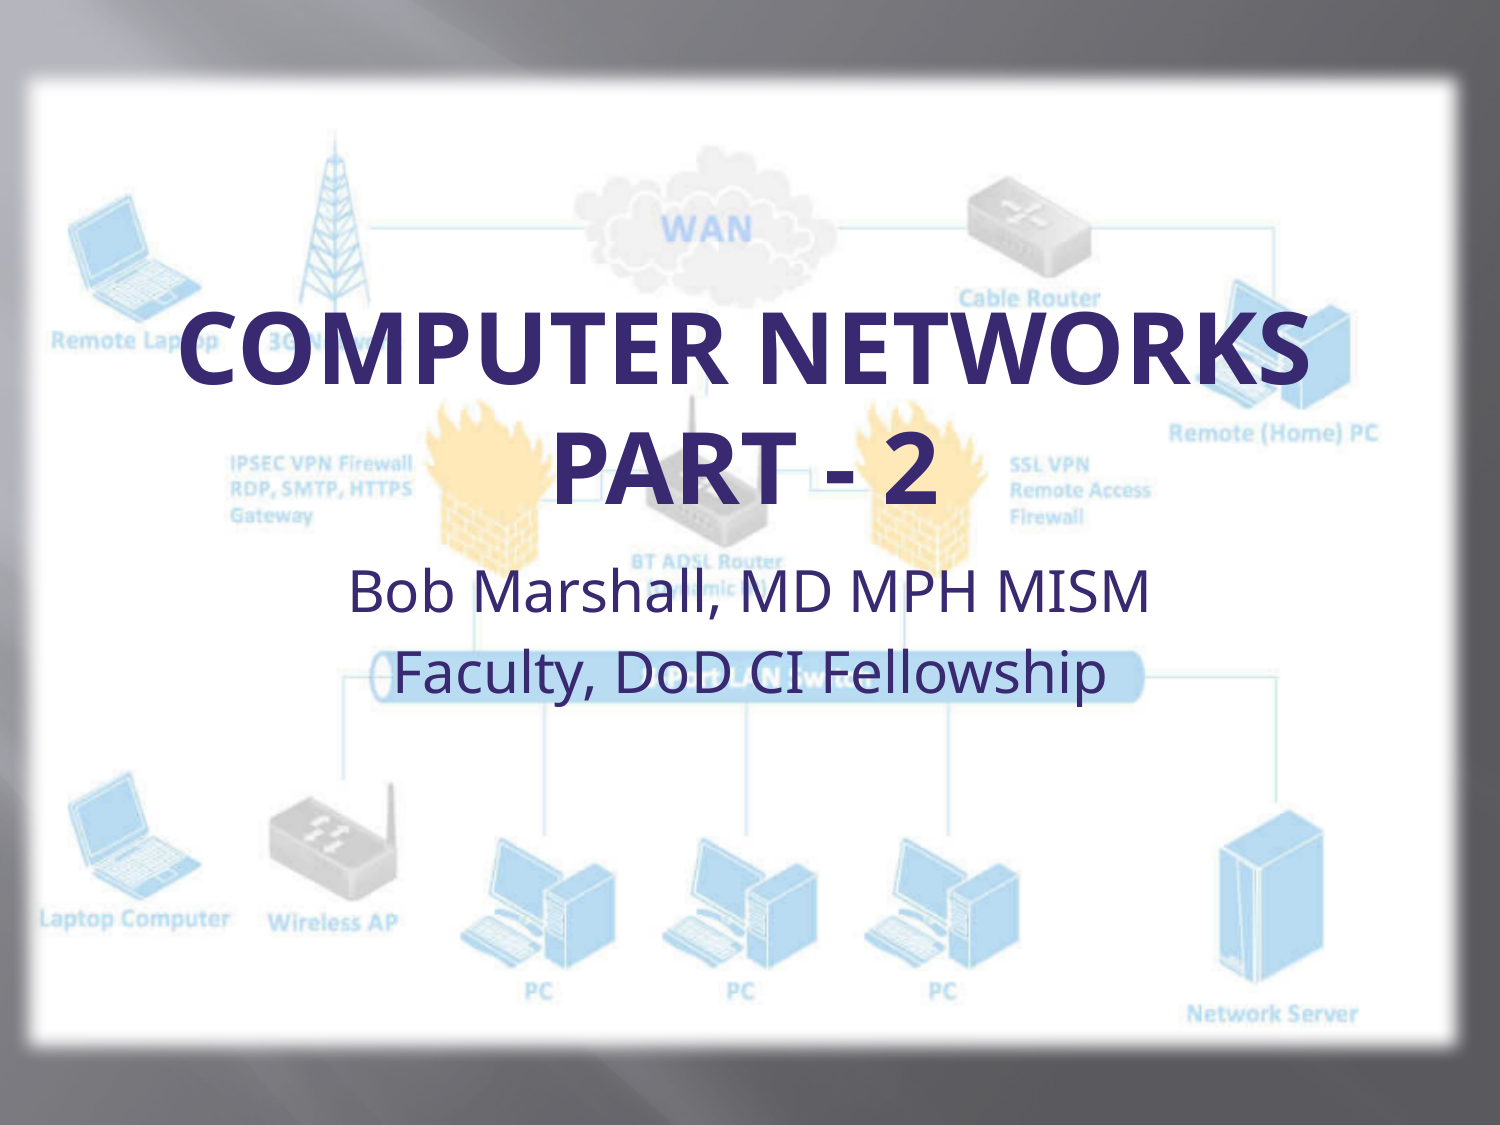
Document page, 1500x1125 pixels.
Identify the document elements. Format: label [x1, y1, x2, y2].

picture [12, 62, 1475, 1065]
